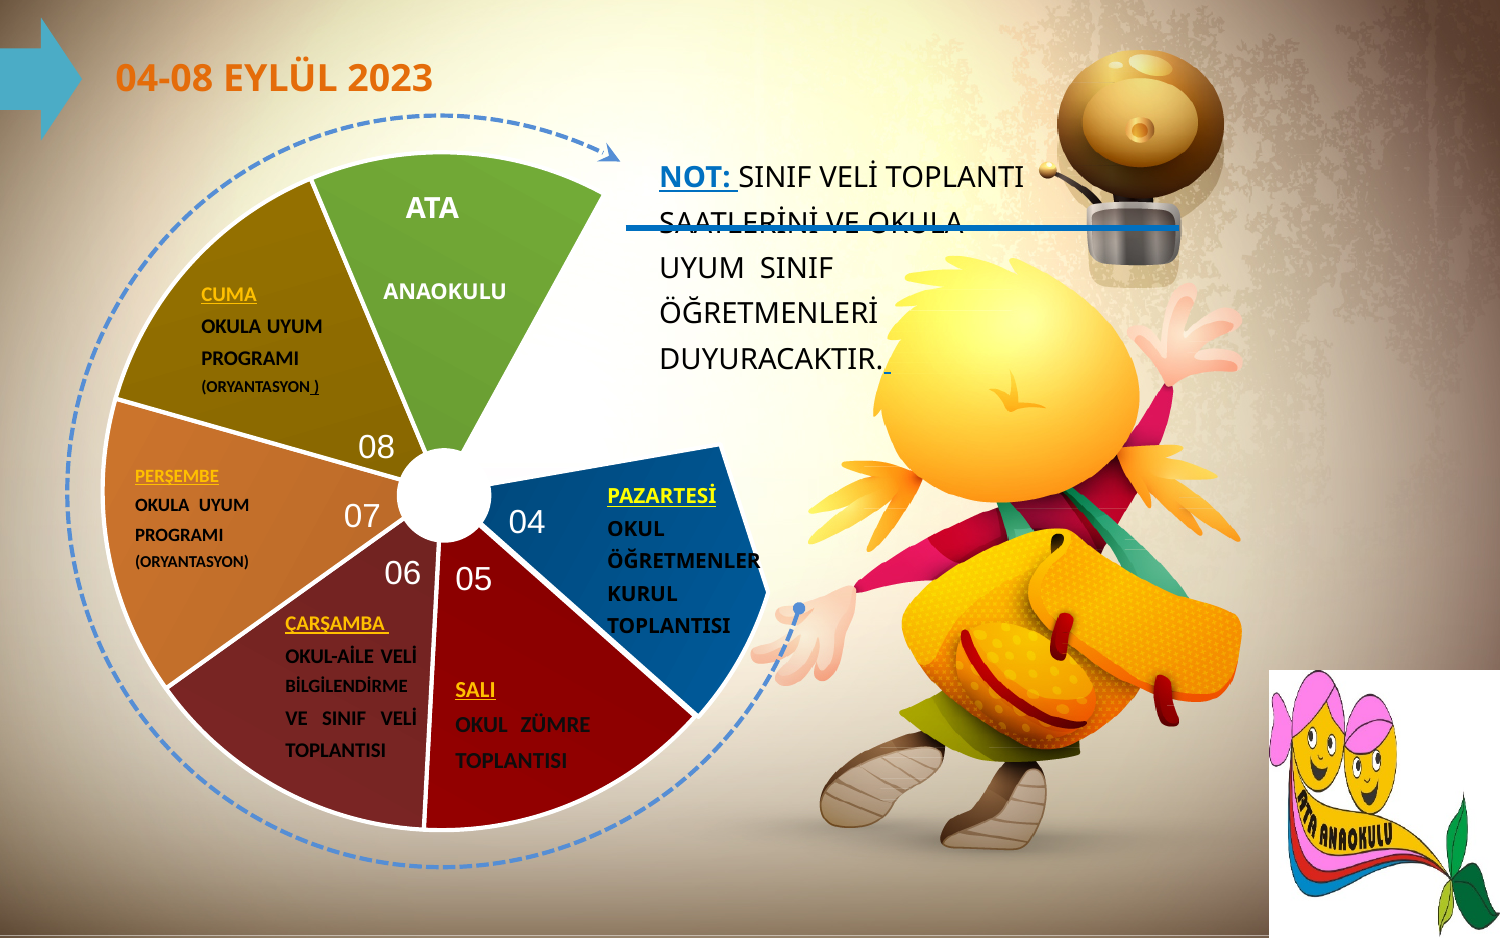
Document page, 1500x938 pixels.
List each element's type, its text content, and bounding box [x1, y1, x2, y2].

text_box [66, 116, 1179, 868]
picture [0, 0, 1500, 938]
text_box 04-08 EYLÜL 2023 [100, 46, 449, 107]
text_box [0, 15, 84, 143]
